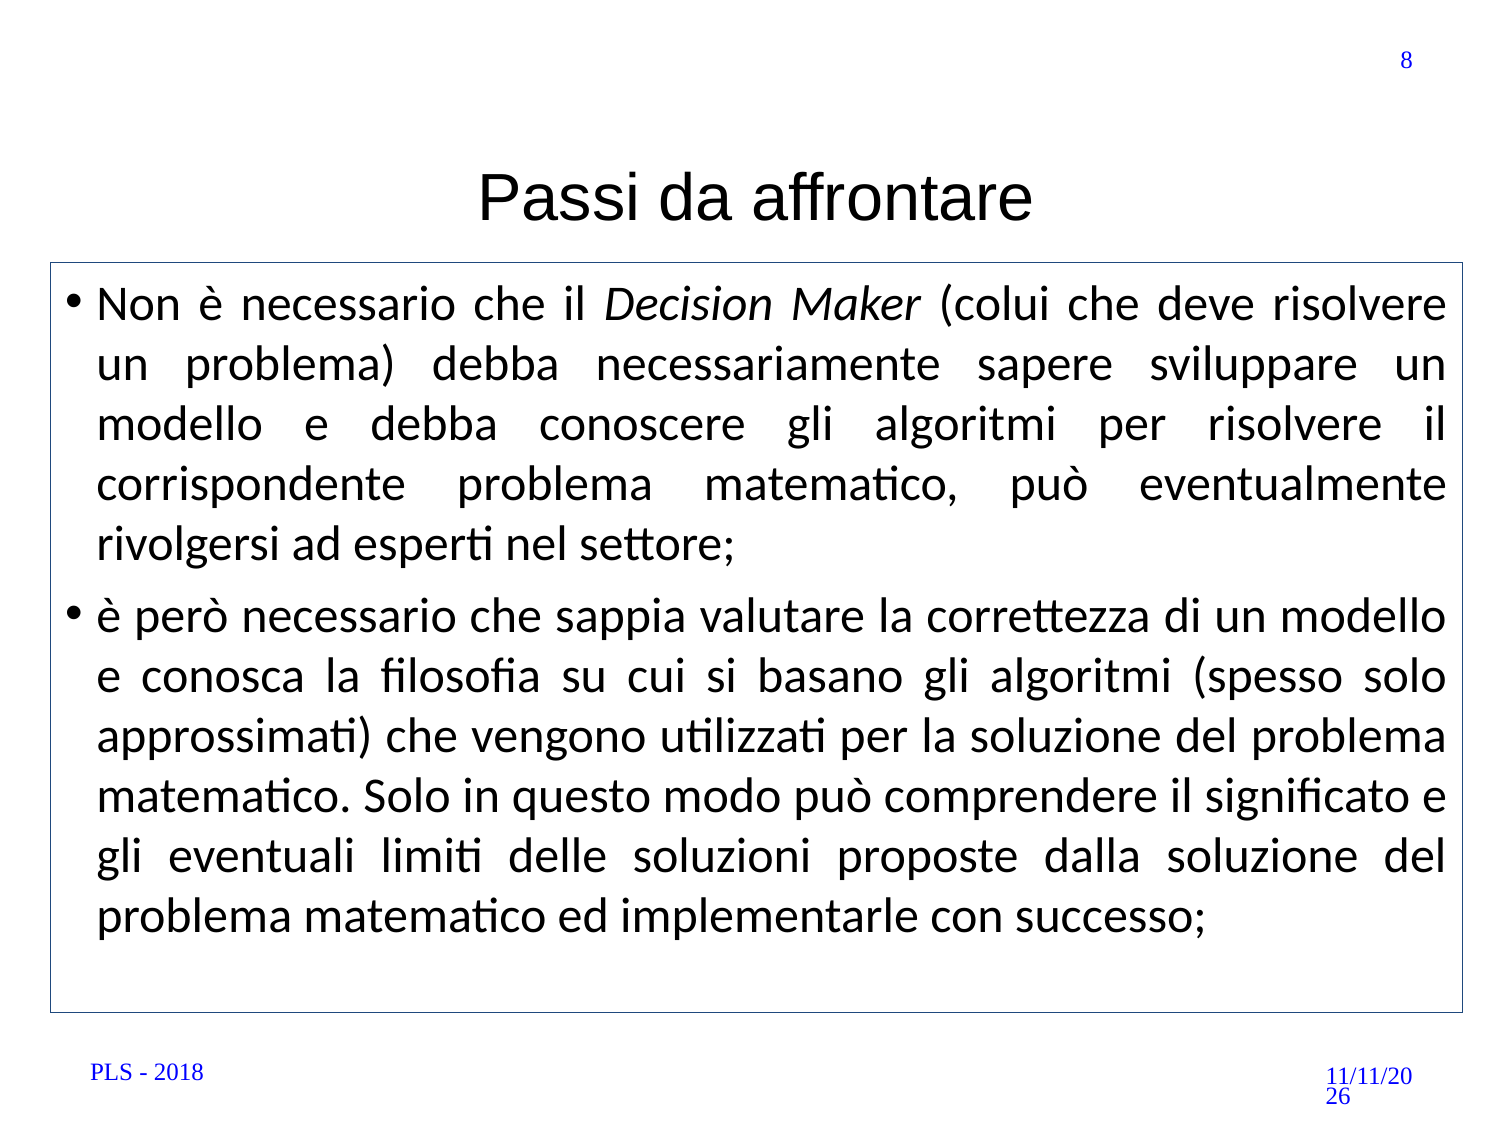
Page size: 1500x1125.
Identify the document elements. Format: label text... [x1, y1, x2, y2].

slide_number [1310, 1055, 1431, 1098]
list Non è necessario che il Decision Maker (colui che deve risolvere un problema) debba necessariamente sapere sviluppare un modello e debba conoscere gli algoritmi per risolvere il corrispondente problema matematico, può eventualmente rivolgersi ad esperti nel settore; è però necessario che sappia valutare la correttezza di un modello e conosca la filosofia su cui si basano gli algoritmi (spesso solo approssimati) che vengono utilizzati per la soluzione del problema matematico. Solo in questo modo può comprendere il significato e gli eventuali limiti delle soluzioni proposte dalla soluzione del problema matematico ed implementarle con successo; [50, 262, 1463, 1013]
slide_number 8 [1269, 30, 1428, 91]
text_box Passi da affrontare [74, 137, 1438, 250]
footer PLS - 2018 [75, 1042, 573, 1103]
